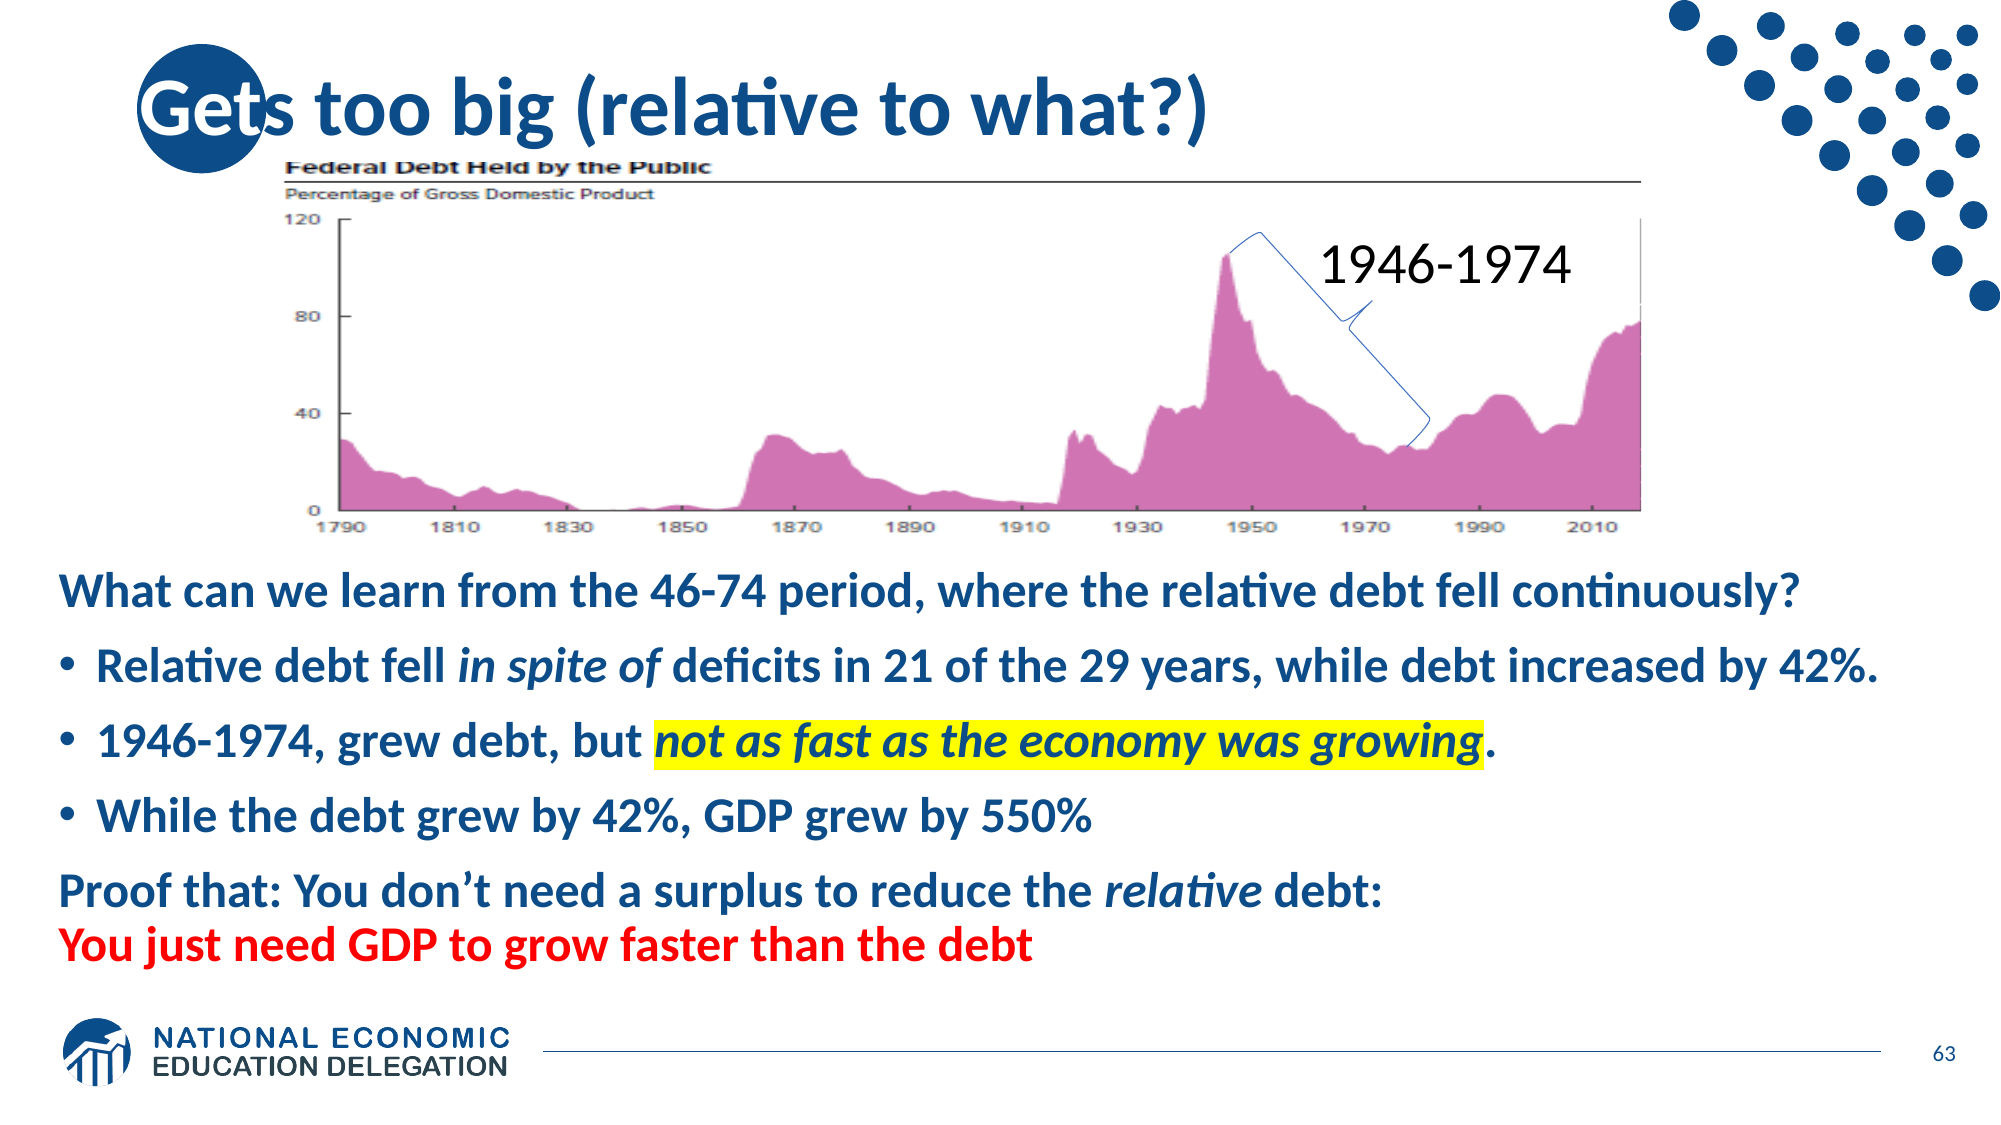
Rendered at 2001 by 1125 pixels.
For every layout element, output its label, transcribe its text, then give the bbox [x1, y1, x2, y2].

slide_number 63 [1521, 1022, 1972, 1082]
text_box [1303, 194, 1608, 457]
list What can we learn from the 46-74 period, where the relative debt fell continuously? Relative debt fell in spite of deficits in 21 of the 29 years, while debt increased by 42%. 1946-1974, grew debt, but not as fast as the economy was growing. While the debt grew by 42%, GDP grew by 550% Proof that: You don’t need a surplus to reduce the relative debt: You just need GDP to grow faster than the debt [43, 539, 2000, 1094]
title Gets too big (relative to what?) [124, 0, 1850, 218]
picture [284, 162, 1641, 544]
